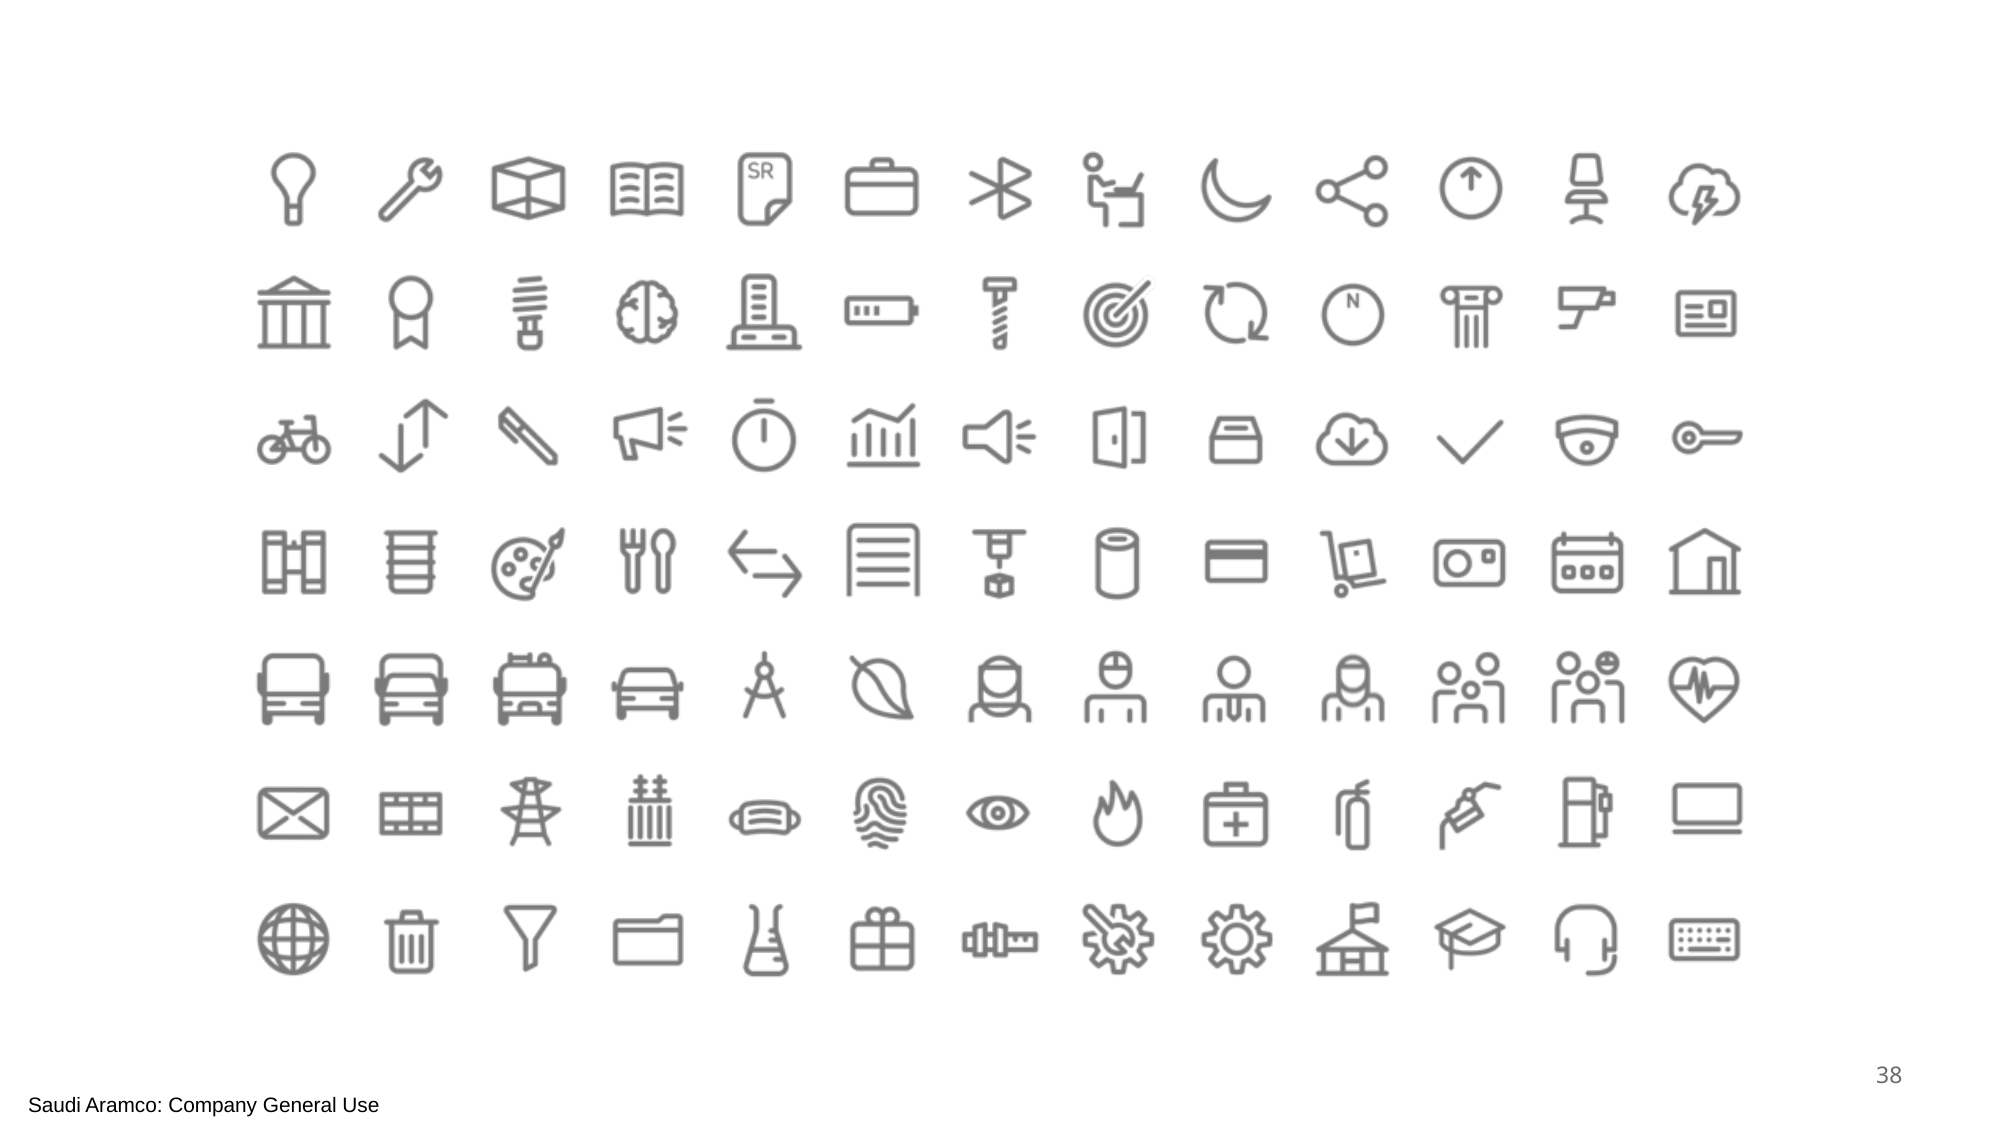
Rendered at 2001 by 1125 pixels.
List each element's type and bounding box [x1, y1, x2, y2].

picture [1297, 503, 1765, 626]
picture [233, 127, 1765, 750]
picture [1649, 380, 1766, 496]
picture [474, 754, 588, 869]
picture [591, 751, 1648, 1000]
picture [235, 754, 471, 874]
picture [1646, 882, 1763, 999]
picture [234, 880, 706, 1003]
picture [825, 627, 1763, 748]
picture [1528, 379, 1647, 498]
picture [1649, 756, 1766, 872]
